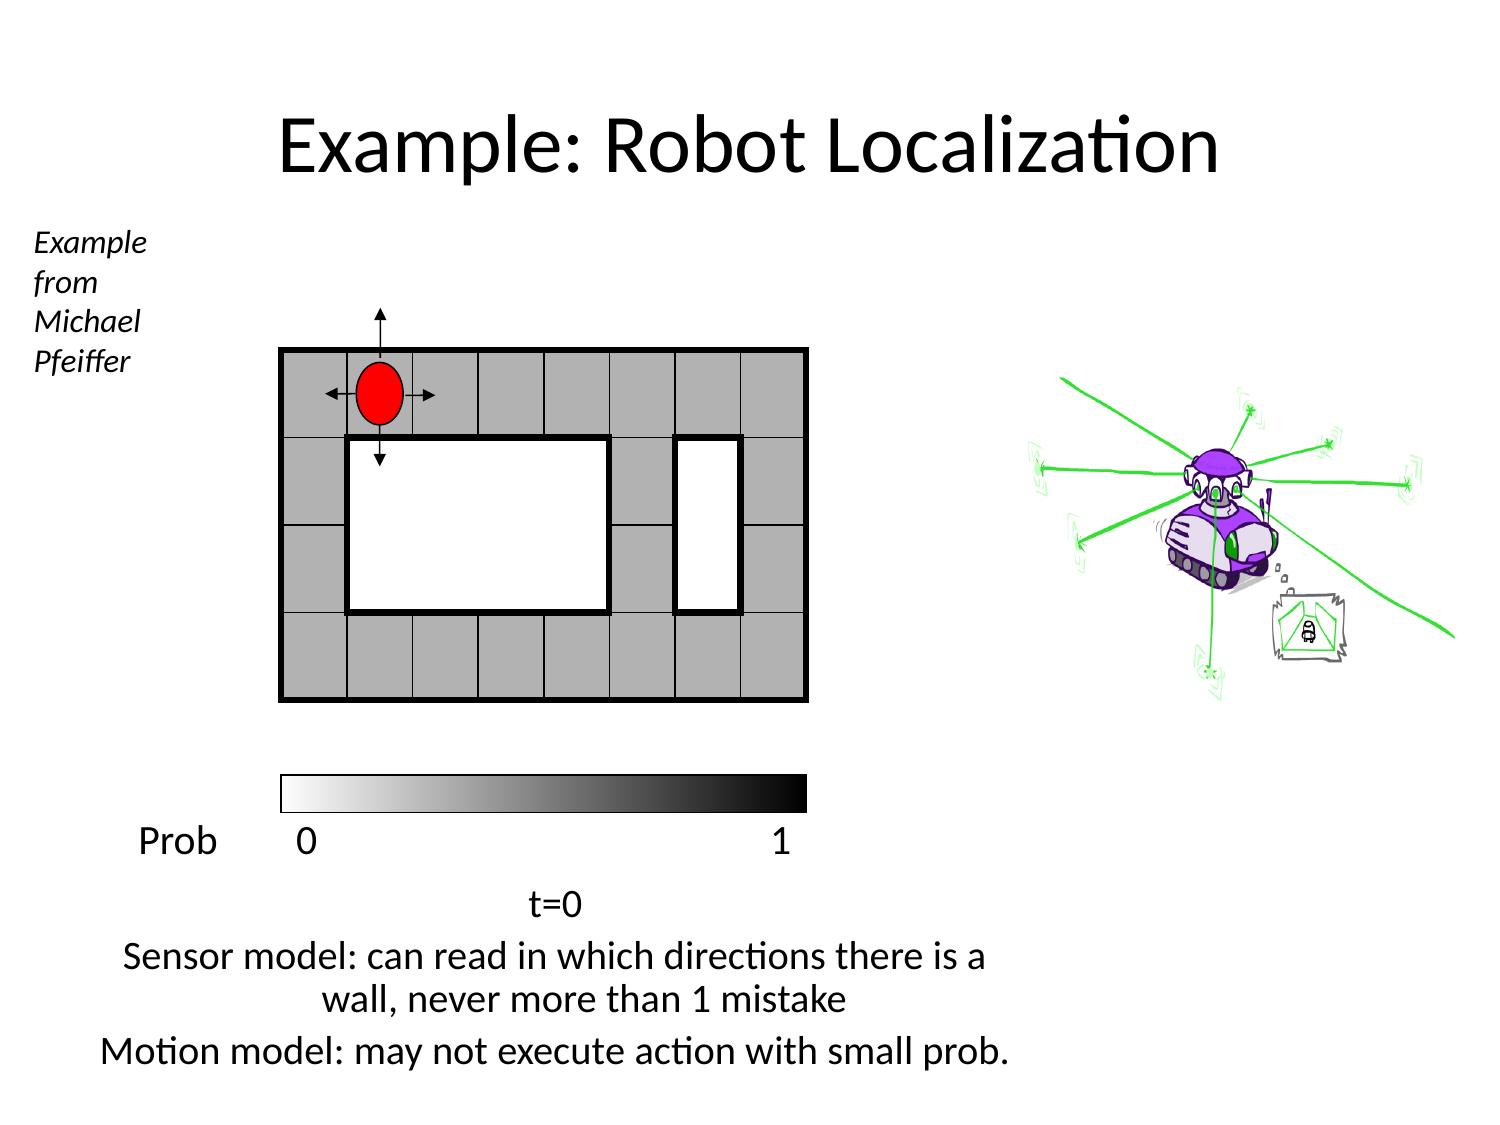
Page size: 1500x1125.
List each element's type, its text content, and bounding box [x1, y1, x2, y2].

text_box [374, 307, 387, 358]
text_box 1 [544, 812, 807, 863]
text_box [325, 387, 356, 400]
text_box 0 [281, 812, 544, 863]
text_box [281, 774, 807, 812]
text_box Prob [93, 812, 263, 863]
text_box [373, 424, 386, 467]
text_box [405, 389, 436, 402]
title Example: Robot Localization [75, 45, 1425, 233]
text_box [281, 350, 807, 700]
list t=0 Sensor model: can read in which directions there is a wall, never more than 1 mistake Motion model: may not execute action with small prob. [77, 875, 1034, 1084]
picture [1021, 337, 1458, 710]
text_box [356, 362, 404, 425]
text_box Example from Michael Pfeiffer [18, 212, 226, 387]
text_box [675, 437, 741, 613]
